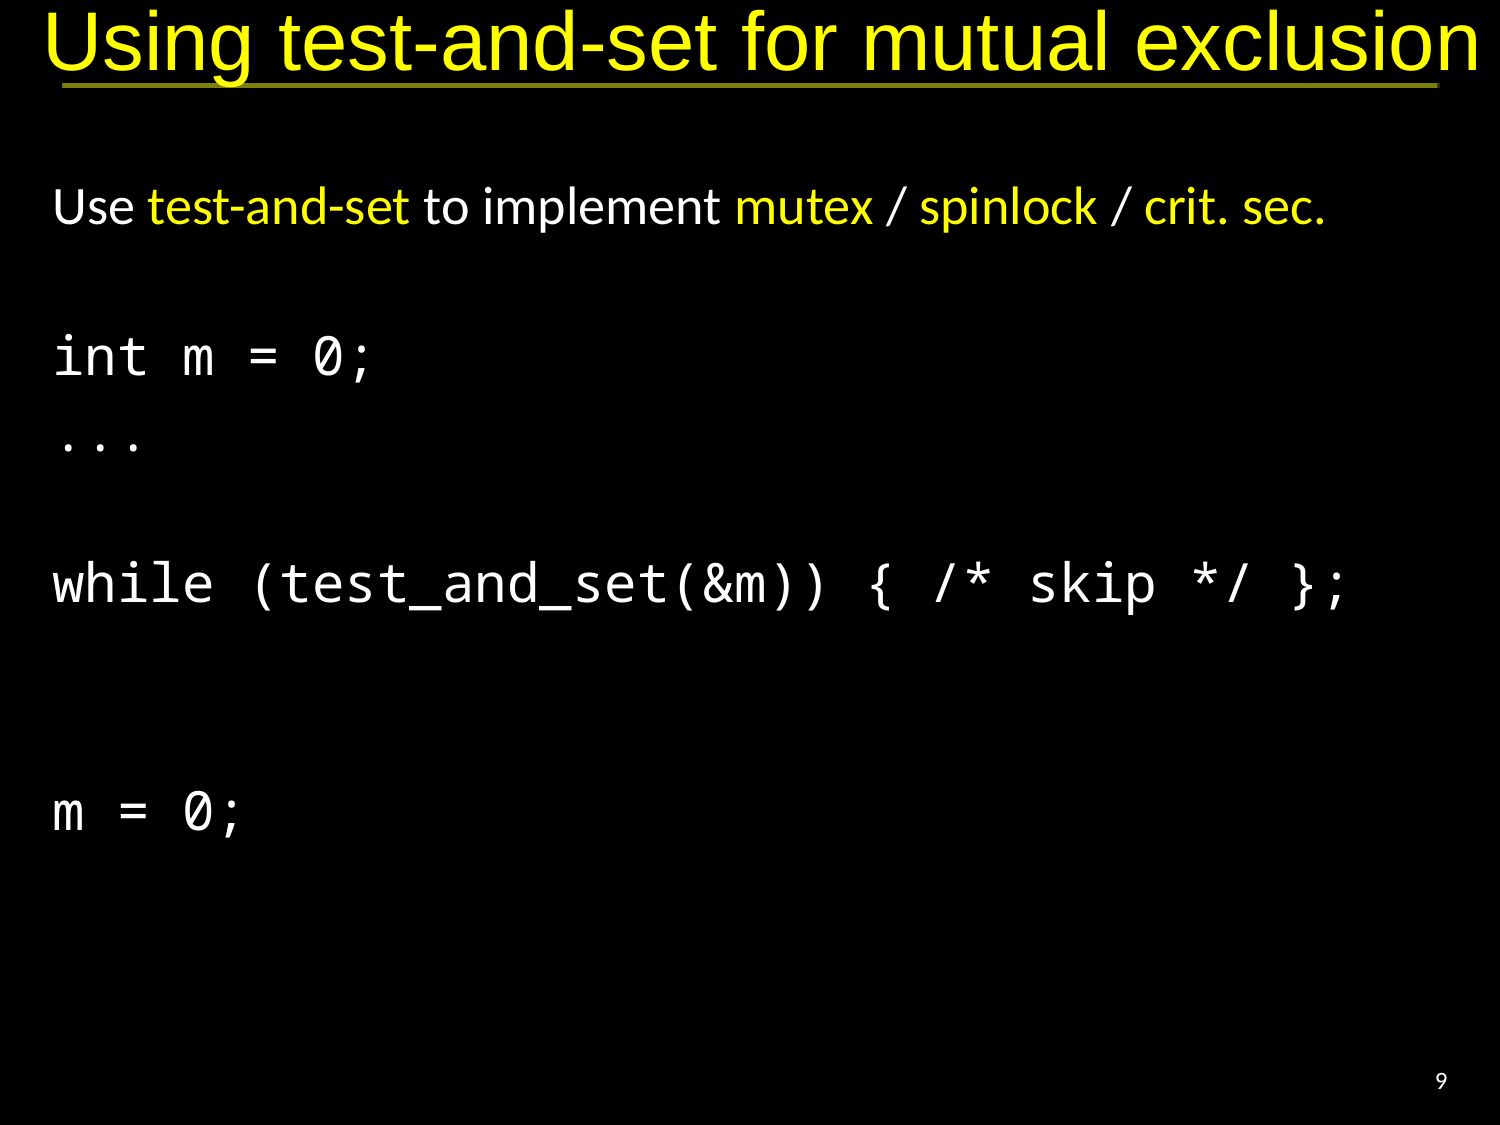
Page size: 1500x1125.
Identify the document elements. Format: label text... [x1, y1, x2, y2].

picture [62, 83, 1440, 88]
title Using test-and-set for mutual exclusion [0, 0, 1500, 75]
list Use test-and-set to implement mutex / spinlock / crit. sec. int m = 0; ... while (test_and_set(&m)) { /* skip */ }; m = 0; [37, 162, 1463, 1100]
